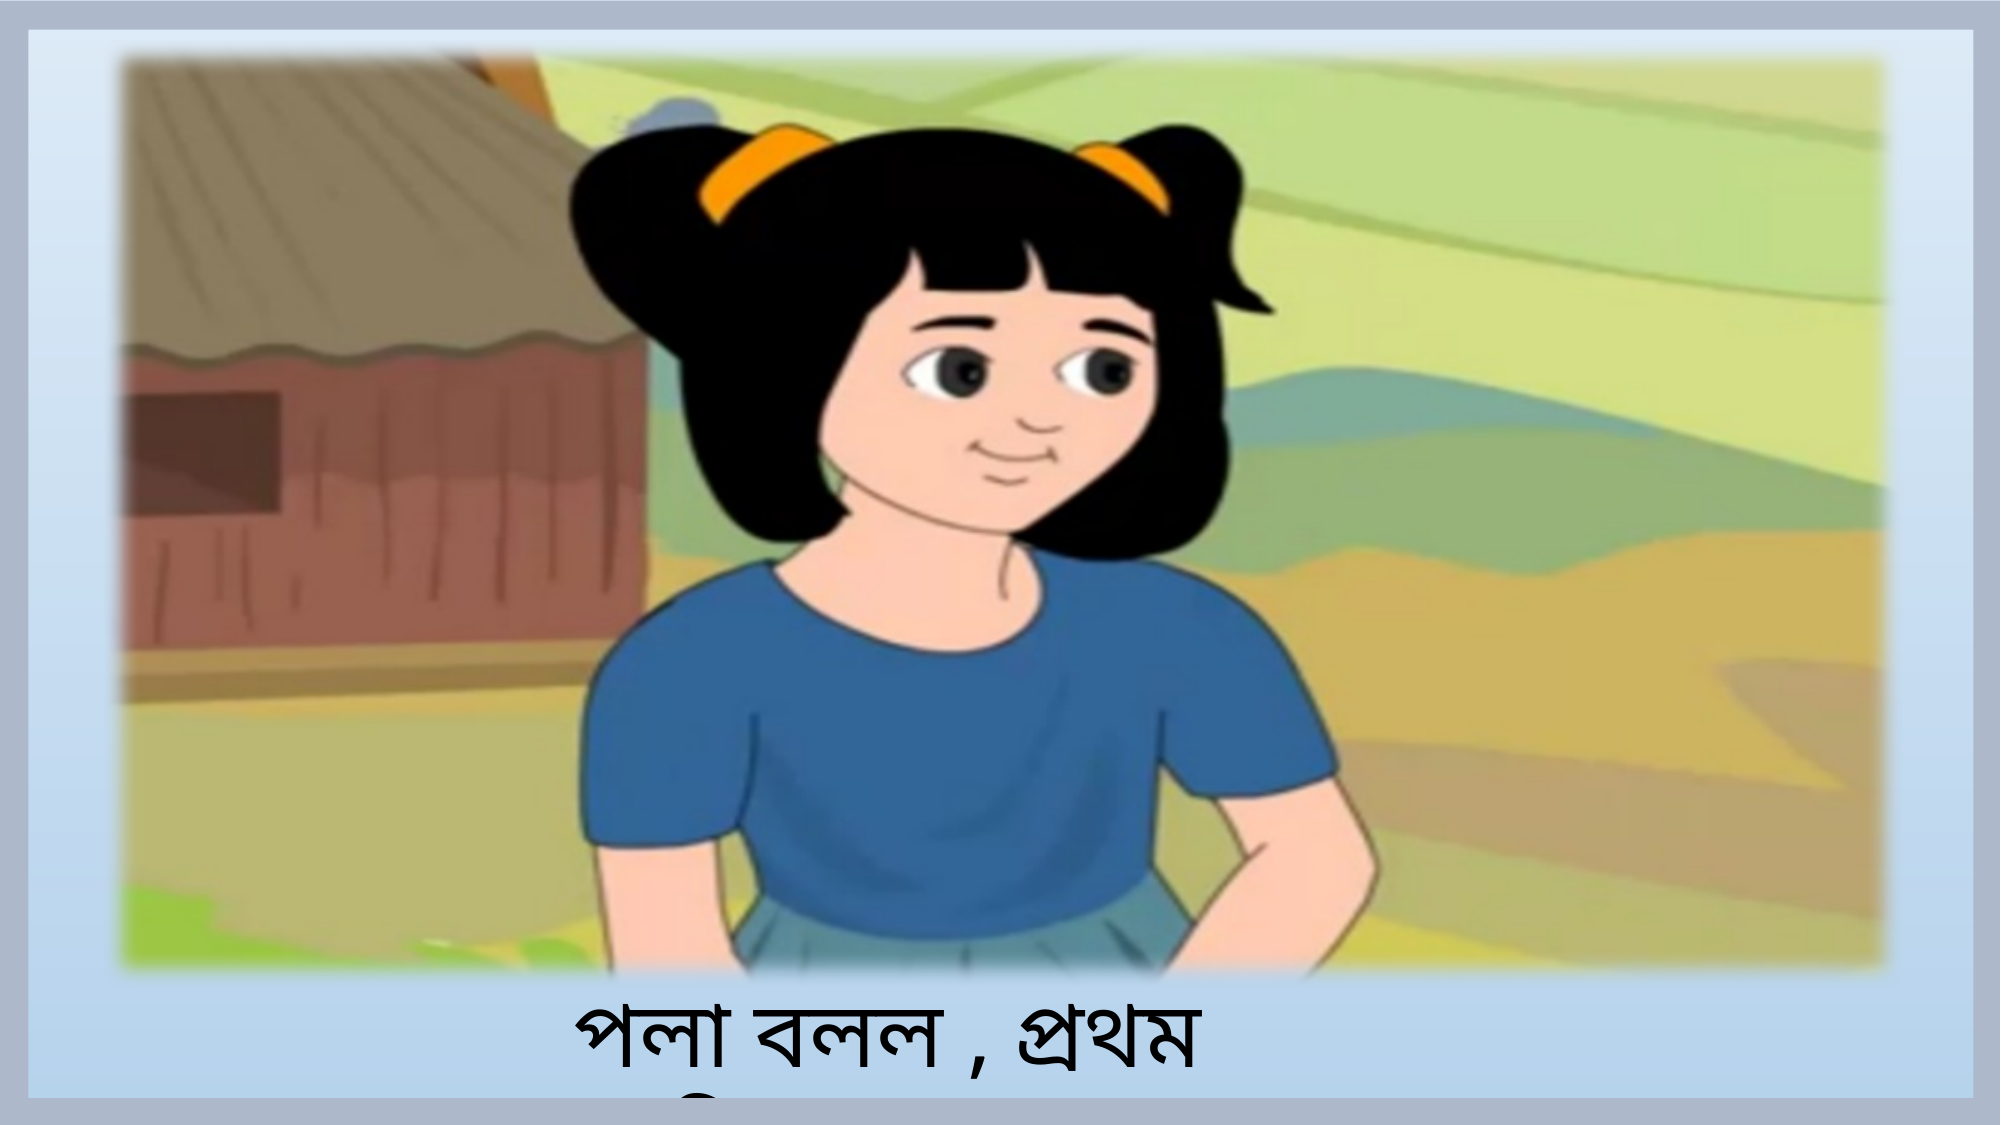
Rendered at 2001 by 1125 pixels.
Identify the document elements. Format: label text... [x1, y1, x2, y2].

text_box [0, 0, 2000, 1125]
text_box পলা বলল , প্রথম শ্রেনিতে । [559, 987, 1374, 1097]
picture [104, 40, 1903, 987]
